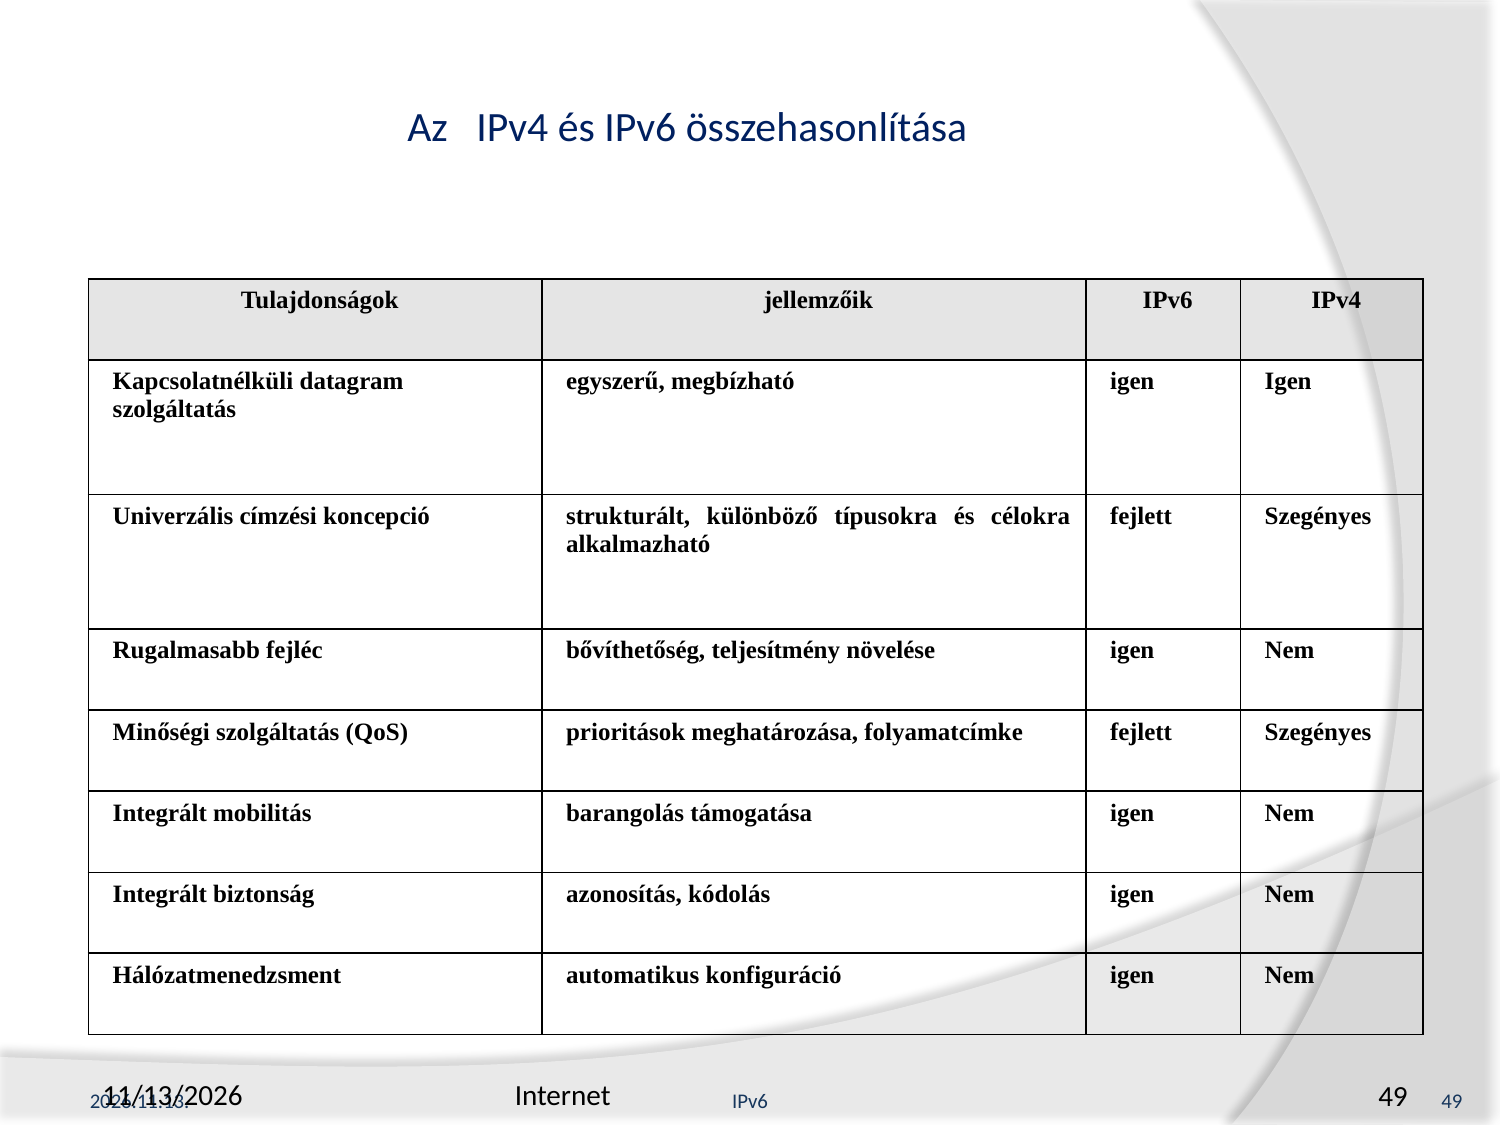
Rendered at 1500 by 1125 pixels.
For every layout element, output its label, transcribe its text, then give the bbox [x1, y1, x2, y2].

table_header IPv4 [1241, 280, 1422, 359]
table_cell Szegényes [1241, 495, 1422, 628]
title Az IPv4 és IPv6 összehasonlítása Az IPv4 és összehasonlítás. [74, 66, 1301, 233]
table_cell barangolás támogatása [543, 792, 1085, 872]
table_cell automatikus konfiguráció [543, 954, 1085, 1034]
table_header Tulajdonságok [89, 280, 541, 359]
table_cell Rugalmasabb fejléc [89, 630, 541, 709]
table_cell igen [1087, 630, 1240, 709]
table_cell igen [1087, 792, 1240, 872]
text_box 49 [1072, 1069, 1423, 1108]
table_cell Nem [1241, 954, 1422, 1034]
table_cell Hálózatmenedzsment [89, 954, 541, 1034]
table_cell Integrált mobilitás [89, 792, 541, 872]
table_cell egyszerű, megbízható [543, 361, 1085, 494]
table_cell fejlett [1087, 495, 1240, 628]
text_box 2/20/2015 [87, 1069, 438, 1108]
table_header IPv6 [1087, 280, 1240, 359]
table_cell Integrált biztonság [89, 873, 541, 952]
table_cell igen [1087, 361, 1240, 494]
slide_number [75, 1053, 425, 1114]
table_cell Kapcsolatnélküli datagram szolgáltatás [89, 361, 541, 494]
table_cell Nem [1241, 792, 1422, 872]
table_cell prioritások meghatározása, folyamat­­címke [543, 711, 1085, 787]
table_cell fejlett [1087, 711, 1240, 787]
table_cell Minőségi szolgáltatás (QoS) [89, 711, 541, 787]
table_cell Igen [1241, 361, 1422, 494]
text_box Internet [500, 1069, 975, 1108]
table_header jellemzőik [543, 280, 1085, 359]
table_cell strukturált, különböző típusokra és célokra alkalmazható [543, 495, 1085, 628]
table_cell Nem [1241, 873, 1422, 952]
table_cell azonosítás, kódolás [543, 873, 1085, 952]
table_cell Nem [1241, 630, 1422, 709]
table_cell Szegényes [1241, 711, 1422, 787]
table_cell Univerzális címzési koncepció [89, 495, 541, 628]
table_cell bővíthetőség, teljesítmény növelése [543, 630, 1085, 709]
footer IPv6 [512, 1053, 988, 1114]
table_cell igen [1087, 873, 1240, 952]
table_cell igen [1087, 954, 1240, 1034]
slide_number 49 [1337, 1053, 1463, 1114]
